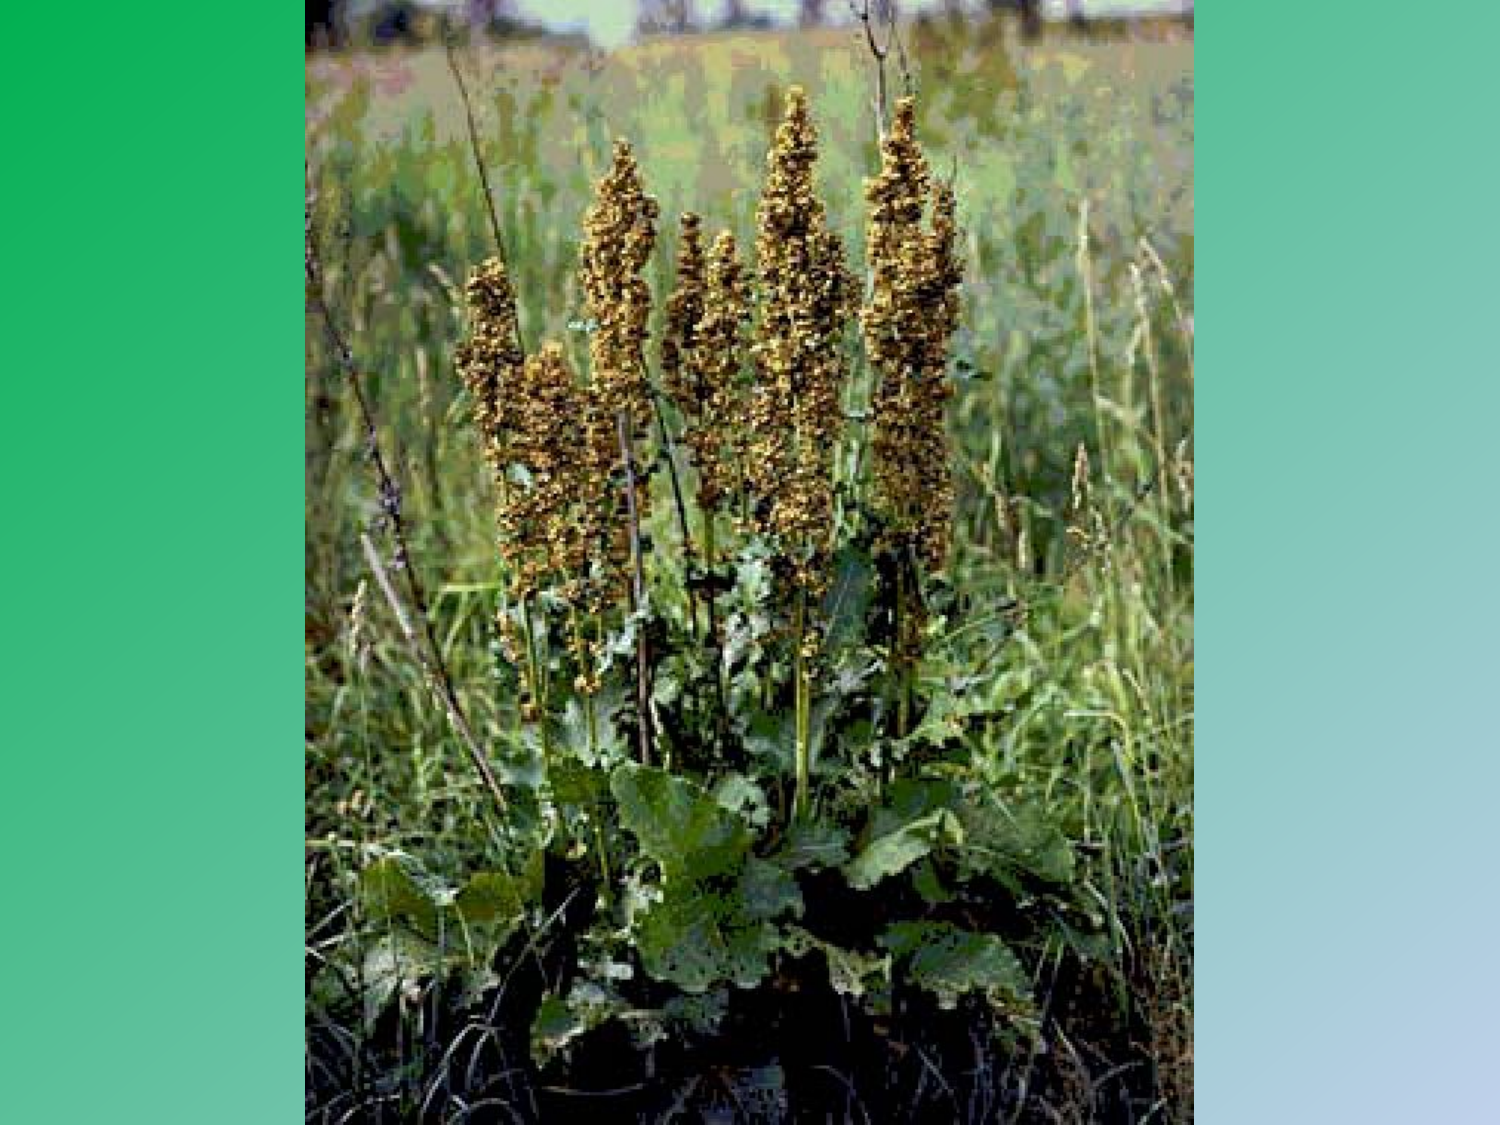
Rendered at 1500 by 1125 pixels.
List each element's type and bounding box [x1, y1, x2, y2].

picture [305, 0, 1195, 1125]
